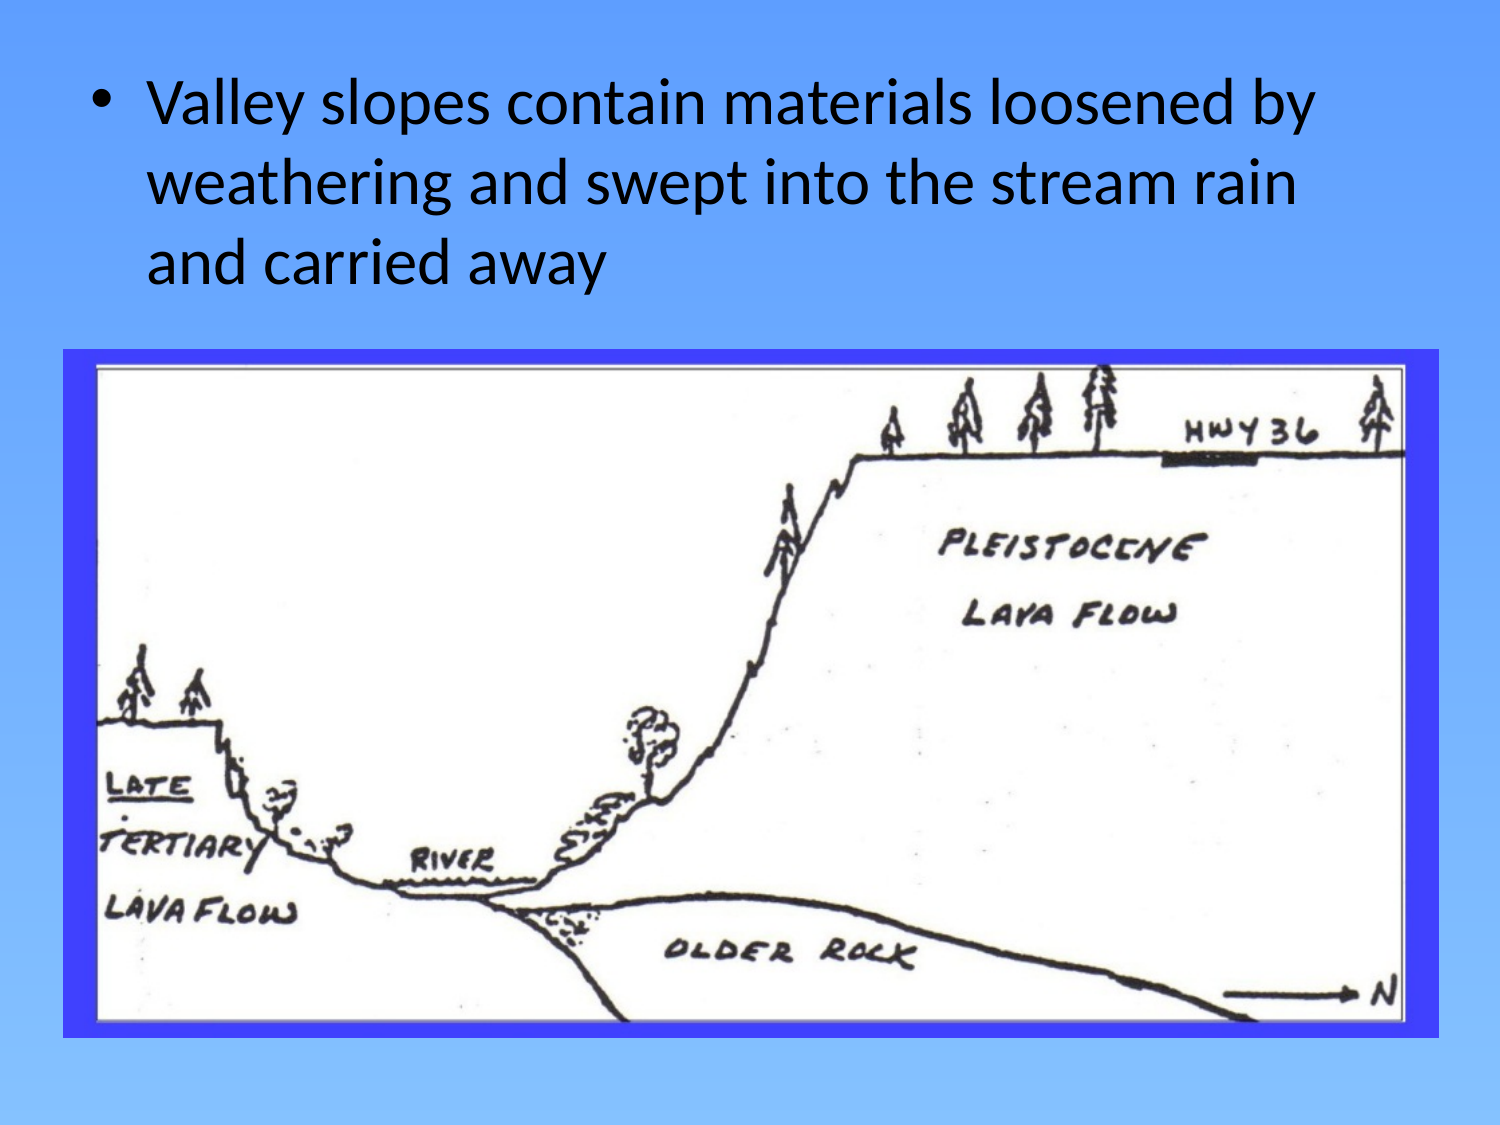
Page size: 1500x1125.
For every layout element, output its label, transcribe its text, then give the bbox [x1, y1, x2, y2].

picture [62, 349, 1439, 1038]
list Valley slopes contain materials loosened by weathering and swept into the stream rain and carried away [75, 50, 1425, 348]
